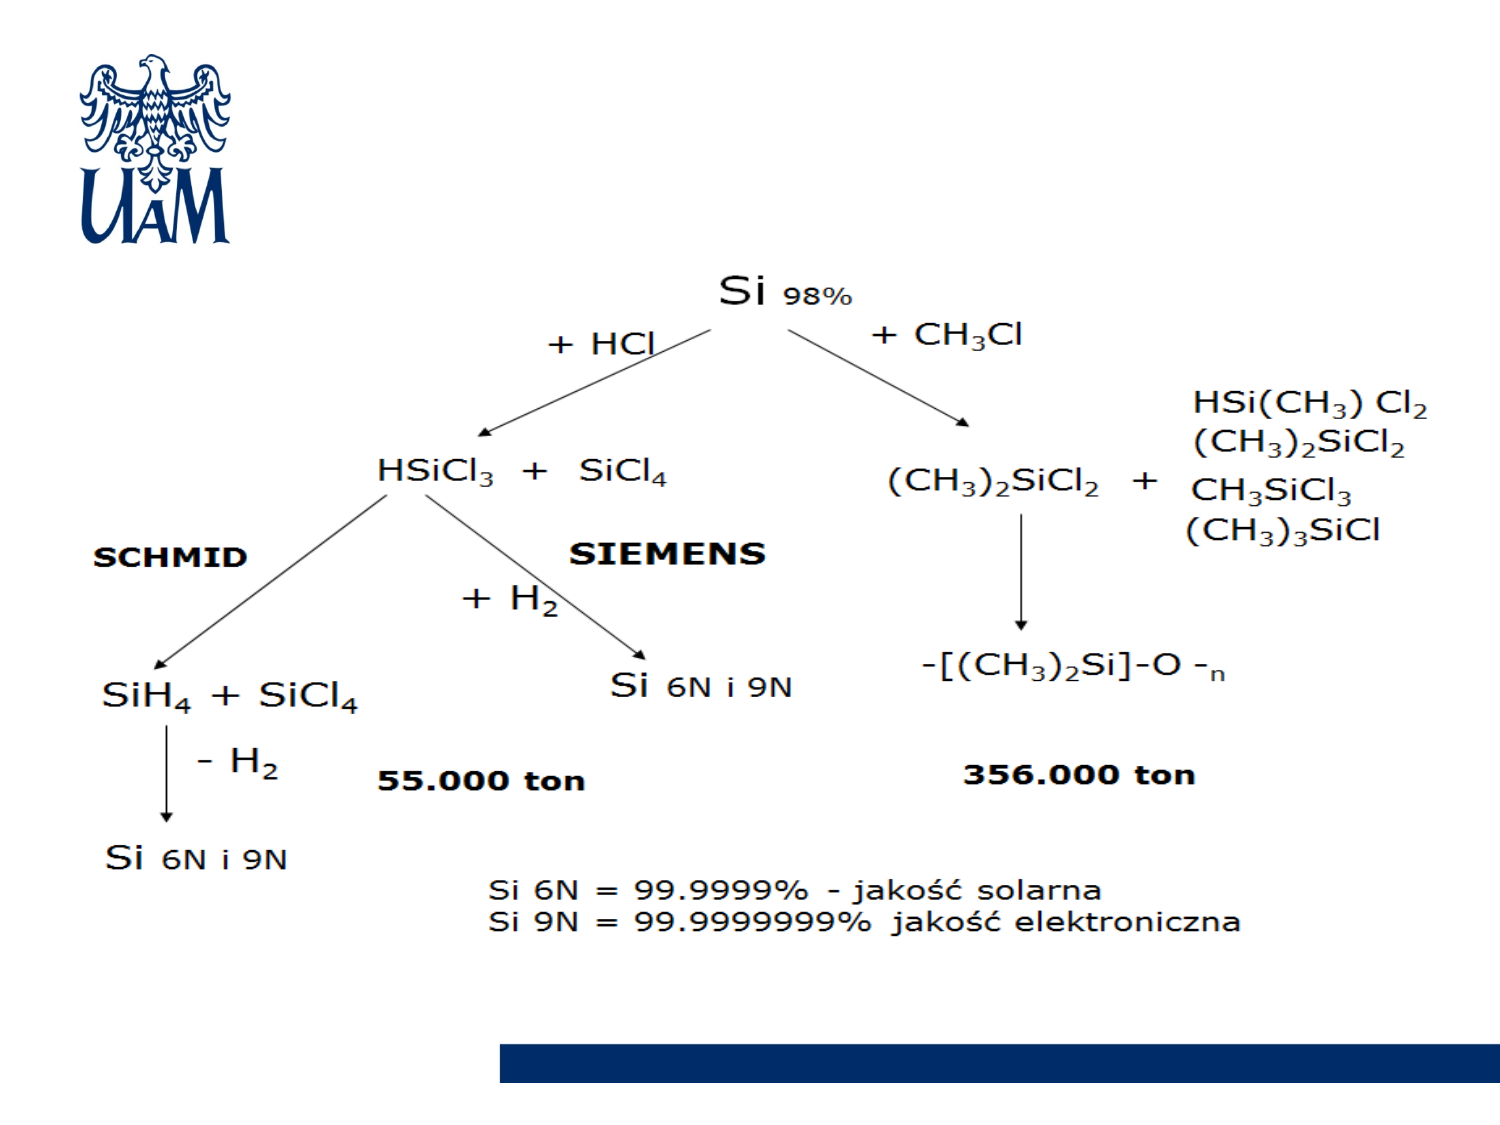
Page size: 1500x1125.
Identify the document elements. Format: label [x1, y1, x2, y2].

picture [64, 54, 1500, 1083]
